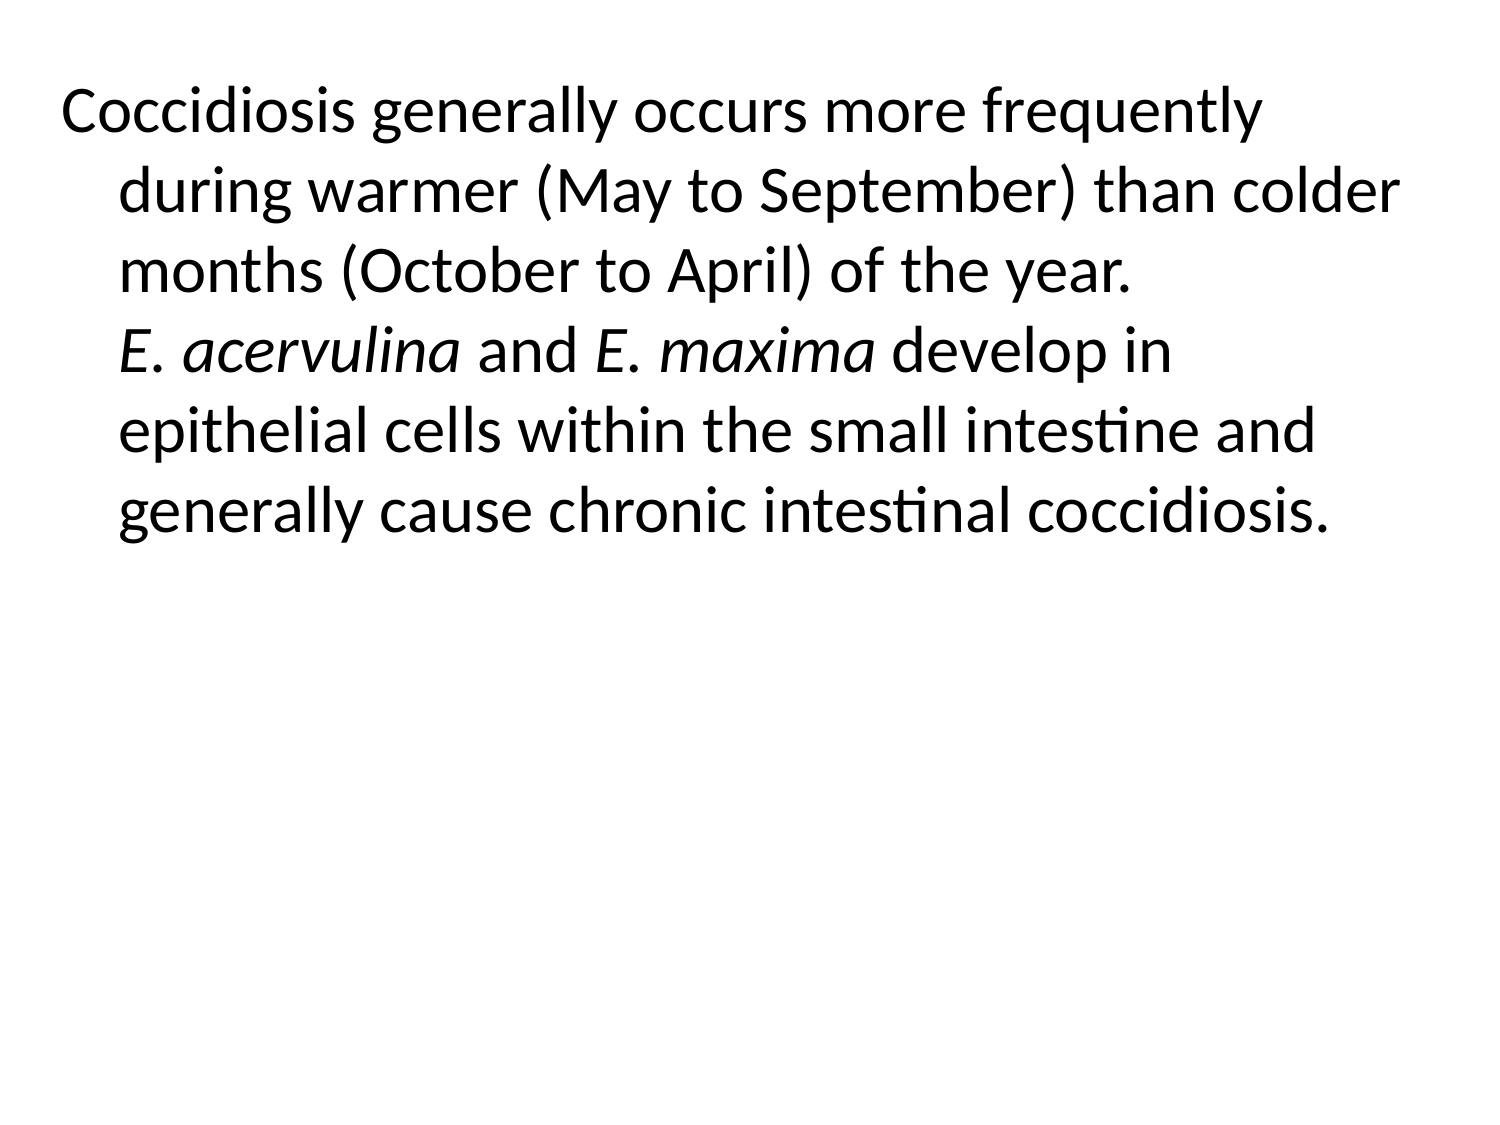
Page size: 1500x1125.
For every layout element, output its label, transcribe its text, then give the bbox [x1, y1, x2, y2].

list Coccidiosis generally occurs more frequently during warmer (May to September) than colder months (October to April) of the year. E. acervulina and E. maxima develop in epithelial cells within the small intestine and generally cause chronic intestinal coccidiosis. [46, 58, 1454, 1055]
